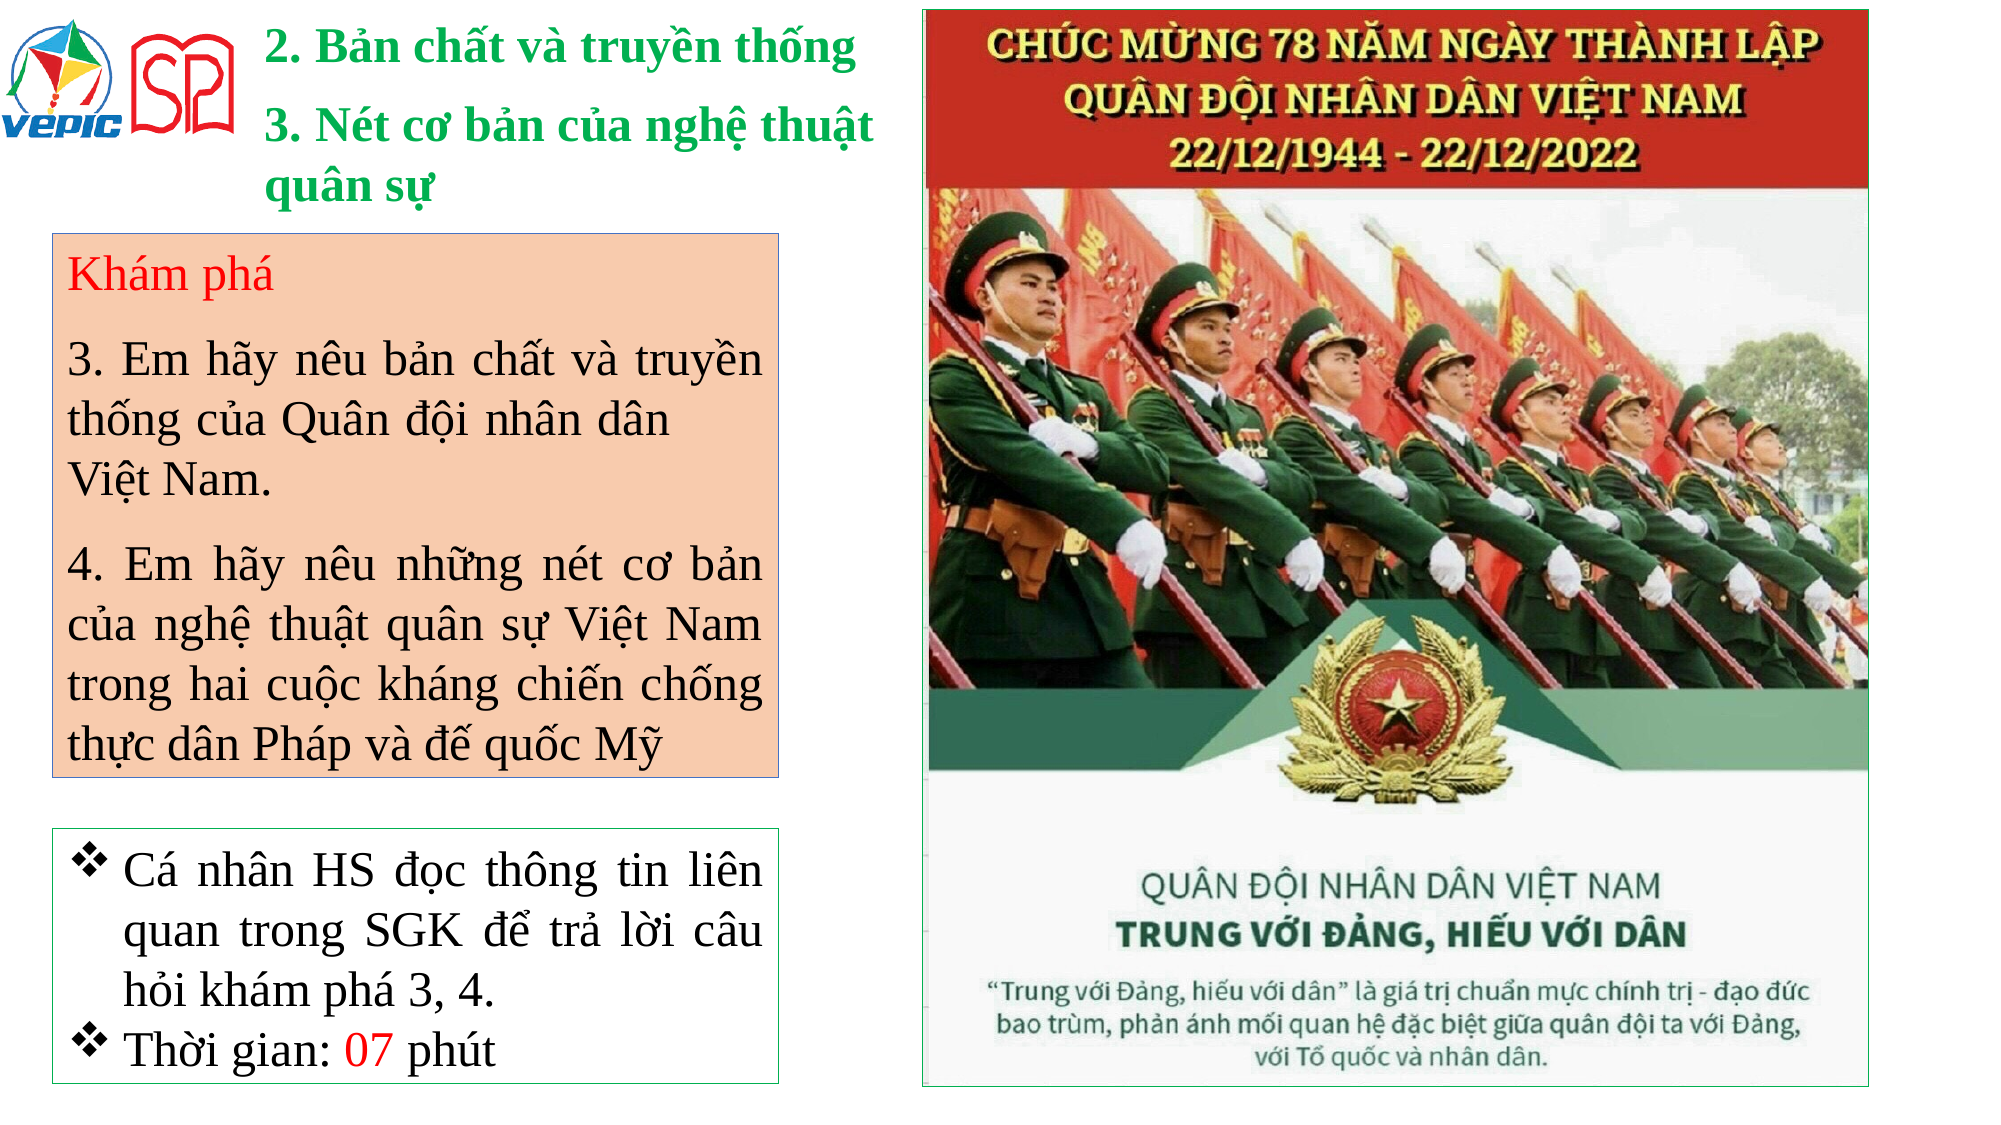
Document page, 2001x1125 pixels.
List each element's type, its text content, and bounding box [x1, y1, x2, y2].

picture [0, 15, 122, 139]
text_box 2. Bản chất và truyền thống [250, 5, 894, 81]
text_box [131, 33, 234, 135]
text_box 3. Nét cơ bản của nghệ thuật quân sự [250, 83, 894, 219]
text_box Cá nhân HS đọc thông tin liên quan trong SGK để trả lời câu hỏi khám phá 3, 4. Thời gian: 07 phút [52, 828, 779, 1084]
picture [922, 9, 1869, 1087]
text_box Khám phá 3. Em hãy nêu bản chất và truyền thống của Quân đội nhân dân Việt Nam. 4. Em hãy nêu những nét cơ bản của nghệ thuật quân sự Việt Nam trong hai cuộc kháng chiến chống thực dân Pháp và đế quốc Mỹ [52, 233, 779, 778]
